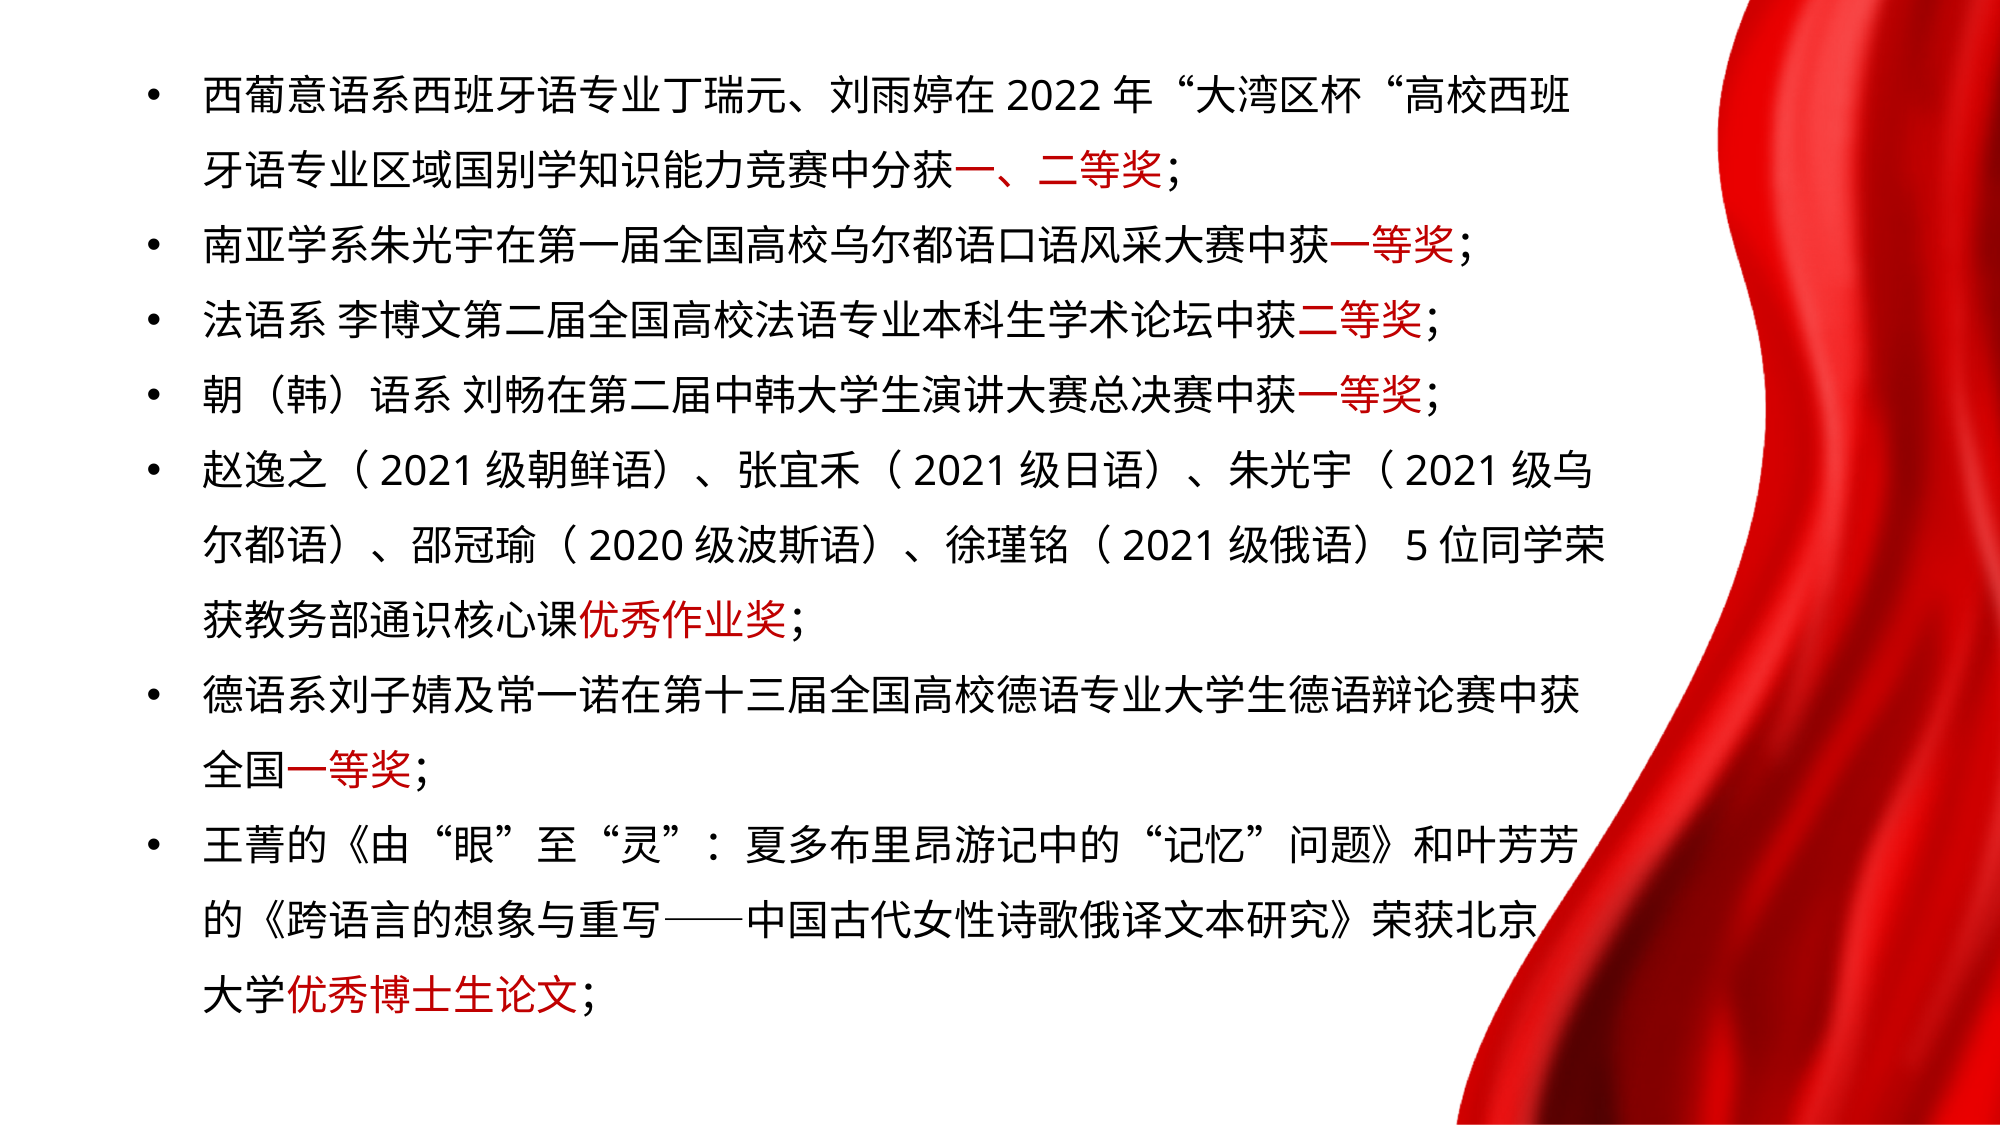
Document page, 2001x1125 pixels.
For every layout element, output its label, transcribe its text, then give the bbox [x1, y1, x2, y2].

text_box 西葡意语系西班牙语专业丁瑞元、刘雨婷在2022年“大湾区杯“高校西班牙语专业区域国别学知识能力竞赛中分获一、二等奖； 南亚学系朱光宇在第一届全国高校乌尔都语口语风采大赛中获一等奖； 法语系 李博文第二届全国高校法语专业本科生学术论坛中获二等奖； 朝（韩）语系 刘畅在第二届中韩大学生演讲大赛总决赛中获一等奖； 赵逸之（2021级朝鲜语）、张宜禾（2021级日语）、朱光宇（2021级乌尔都语）、邵冠瑜（2020级波斯语）、徐瑾铭（2021级俄语）5位同学荣获教务部通识核心课优秀作业奖； 德语系刘子婧及常一诺在第十三届全国高校德语专业大学生德语辩论赛中获全国一等奖； 王菁的《由“眼”至“灵”：夏多布里昂游记中的“记忆”问题》和叶芳芳的《跨语言的想象与重写——中国古代女性诗歌俄译文本研究》荣获北京 大学优秀博士生论文； [131, 36, 1626, 1027]
picture [1456, 0, 2000, 1124]
